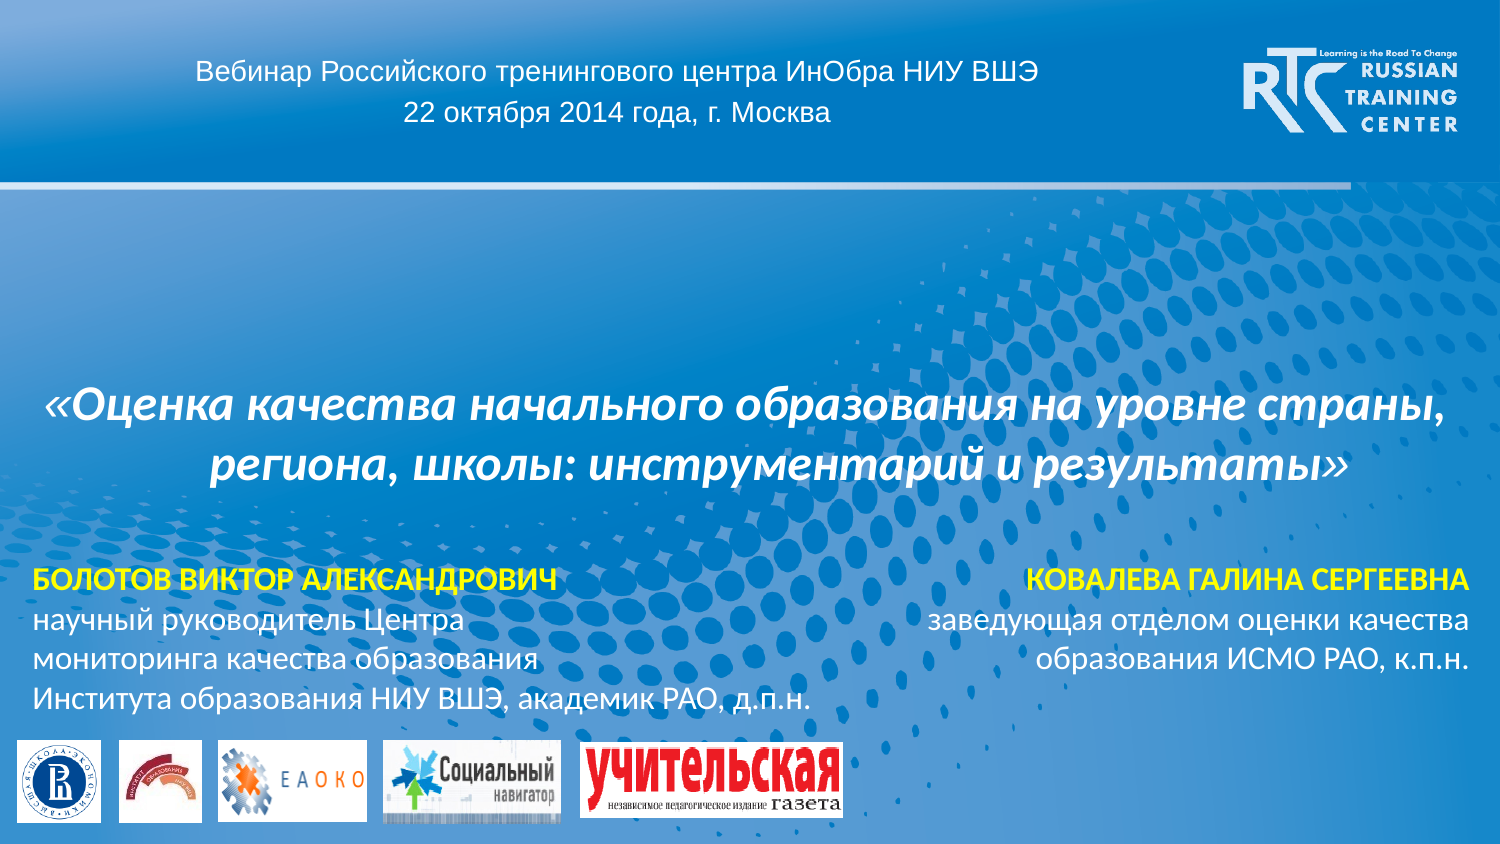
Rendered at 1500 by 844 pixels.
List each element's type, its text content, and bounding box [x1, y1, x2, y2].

picture [0, 0, 1500, 844]
text_box БОЛОТОВ ВИКТОР АЛЕКСАНДРОВИЧ научный руководитель Центра мониторинга качества образования Института образования НИУ ВШЭ, академик РАО, д.п.н. [17, 549, 843, 724]
text_box КОВАЛЕВА ГАЛИНА СЕРГЕЕВНА заведующая отделом оценки качества образования ИСМО РАО, к.п.н. [843, 549, 1486, 724]
text_box «Оценка качества начального образования на уровне страны, региона, школы: инструментарий и результаты» [17, 332, 1486, 529]
